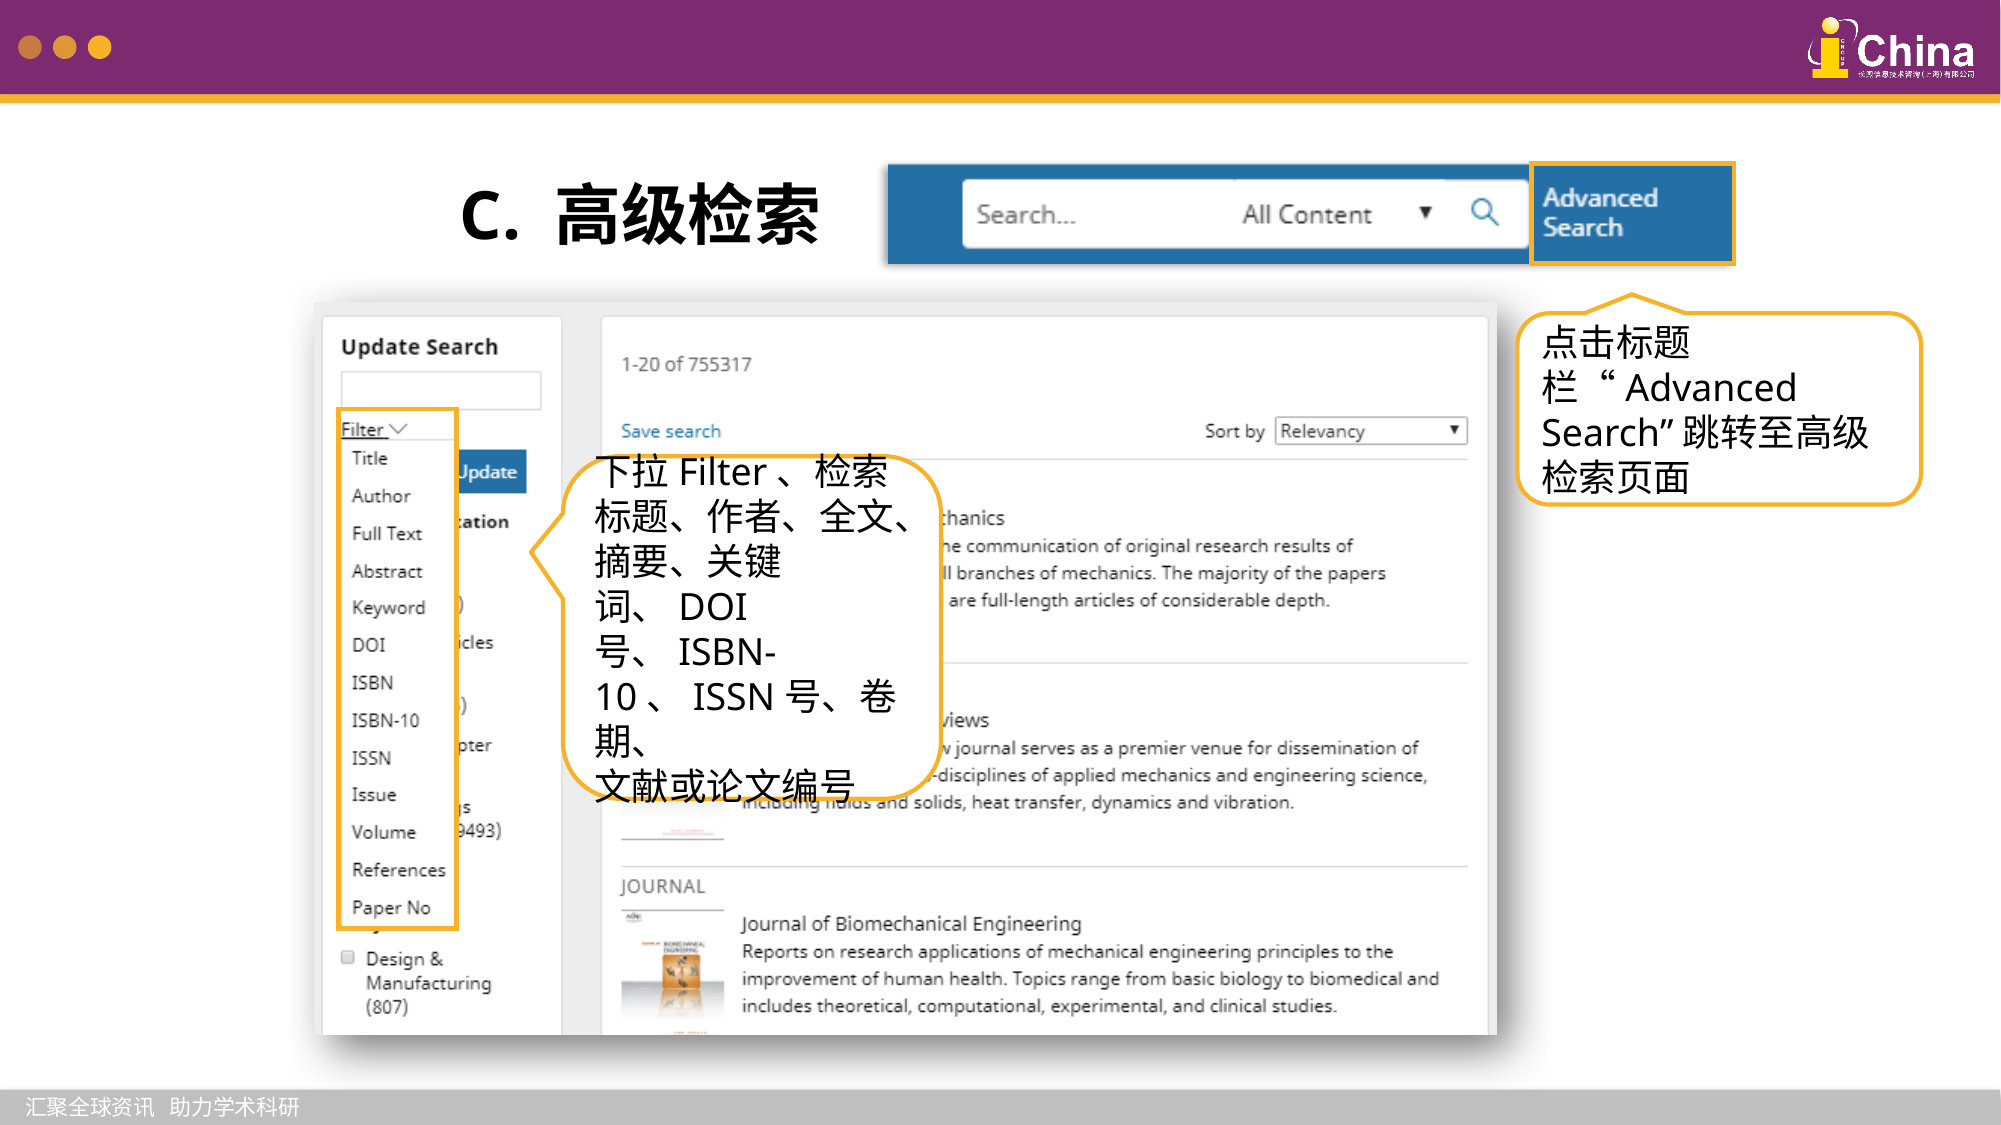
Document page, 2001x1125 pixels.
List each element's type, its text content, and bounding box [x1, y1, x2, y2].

text_box C. 高级检索 [444, 134, 1401, 293]
text_box 点击标题栏“Advanced Search”跳转至高级检索页面 [1515, 292, 1924, 507]
picture [888, 163, 1735, 264]
picture [1805, 15, 1976, 79]
picture [314, 302, 1497, 1036]
